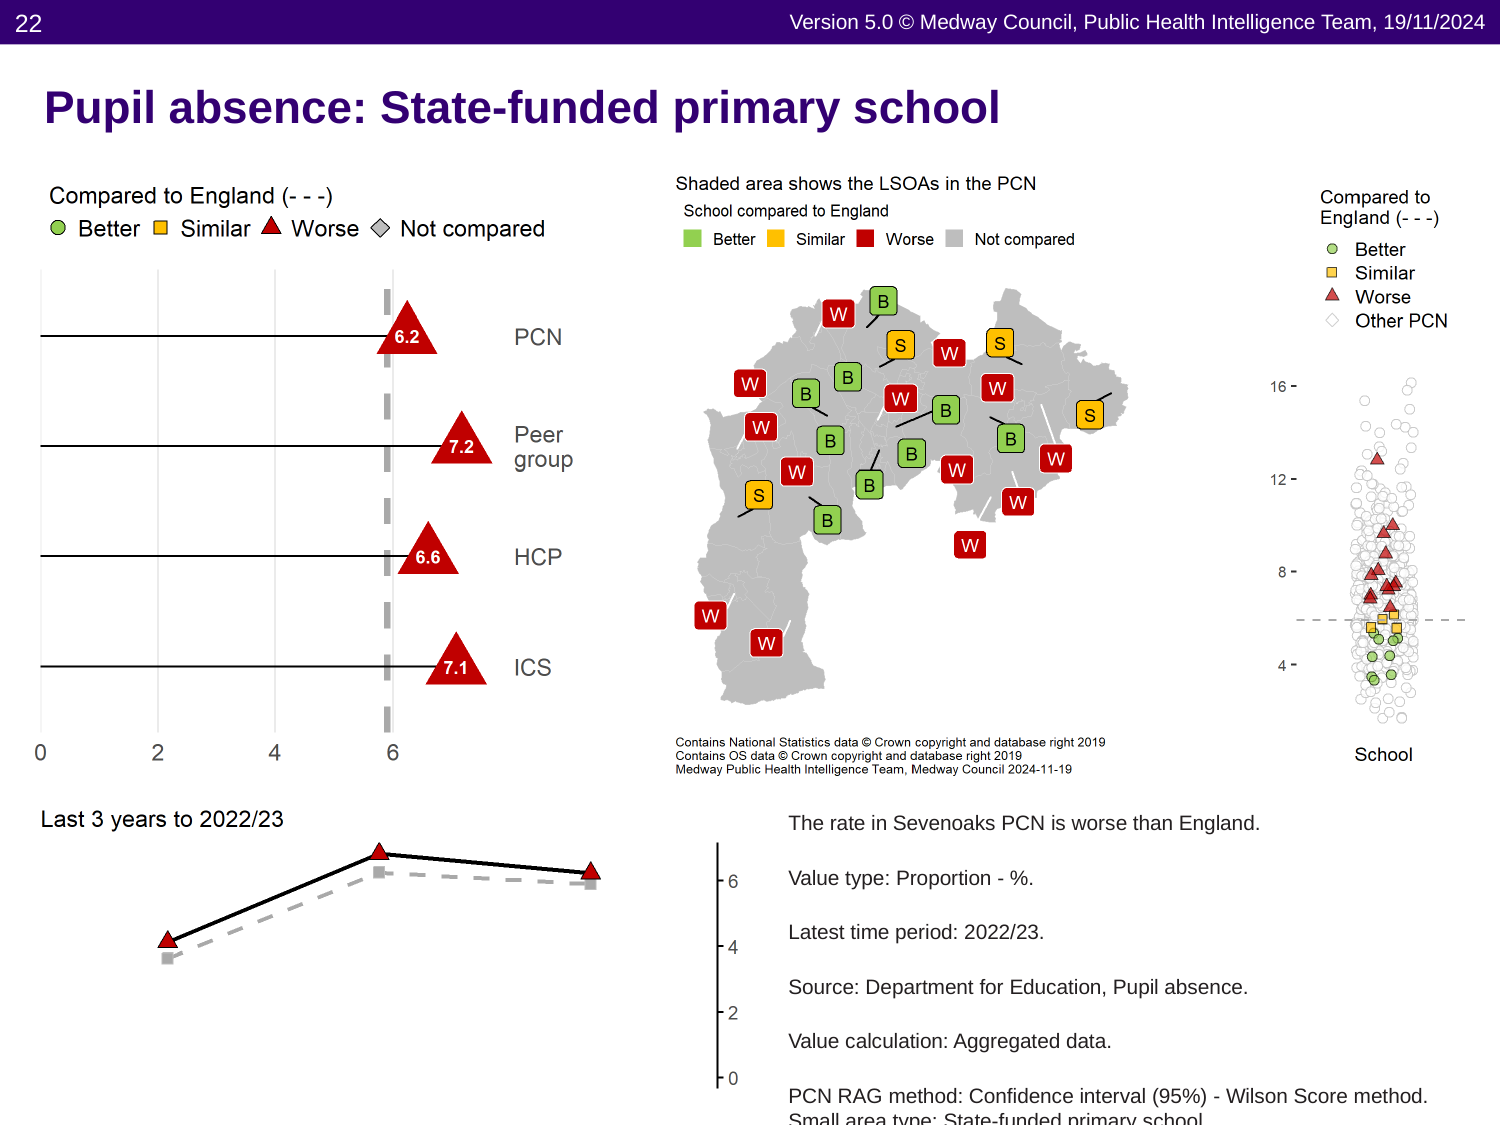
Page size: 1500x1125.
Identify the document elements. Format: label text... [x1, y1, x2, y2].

list 22 [0, 0, 95, 95]
list Version 5.0 © Medway Council, Public Health Intelligence Team, 19/11/2024 [419, 0, 1500, 43]
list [1233, 164, 1483, 776]
list The rate in Sevenoaks PCN is worse than England. Value type: Proportion - %. Latest time period: 2022/23. Source: Department for Education, Pupil absence. Value calculation: Aggregated data. PCN RAG method: Confidence interval (95%) - Wilson Score method. Small area type: State-funded primary school. [773, 802, 1483, 1106]
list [605, 164, 1221, 776]
title Pupil absence: State-funded primary school [29, 70, 1471, 138]
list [29, 164, 585, 776]
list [29, 798, 751, 1107]
